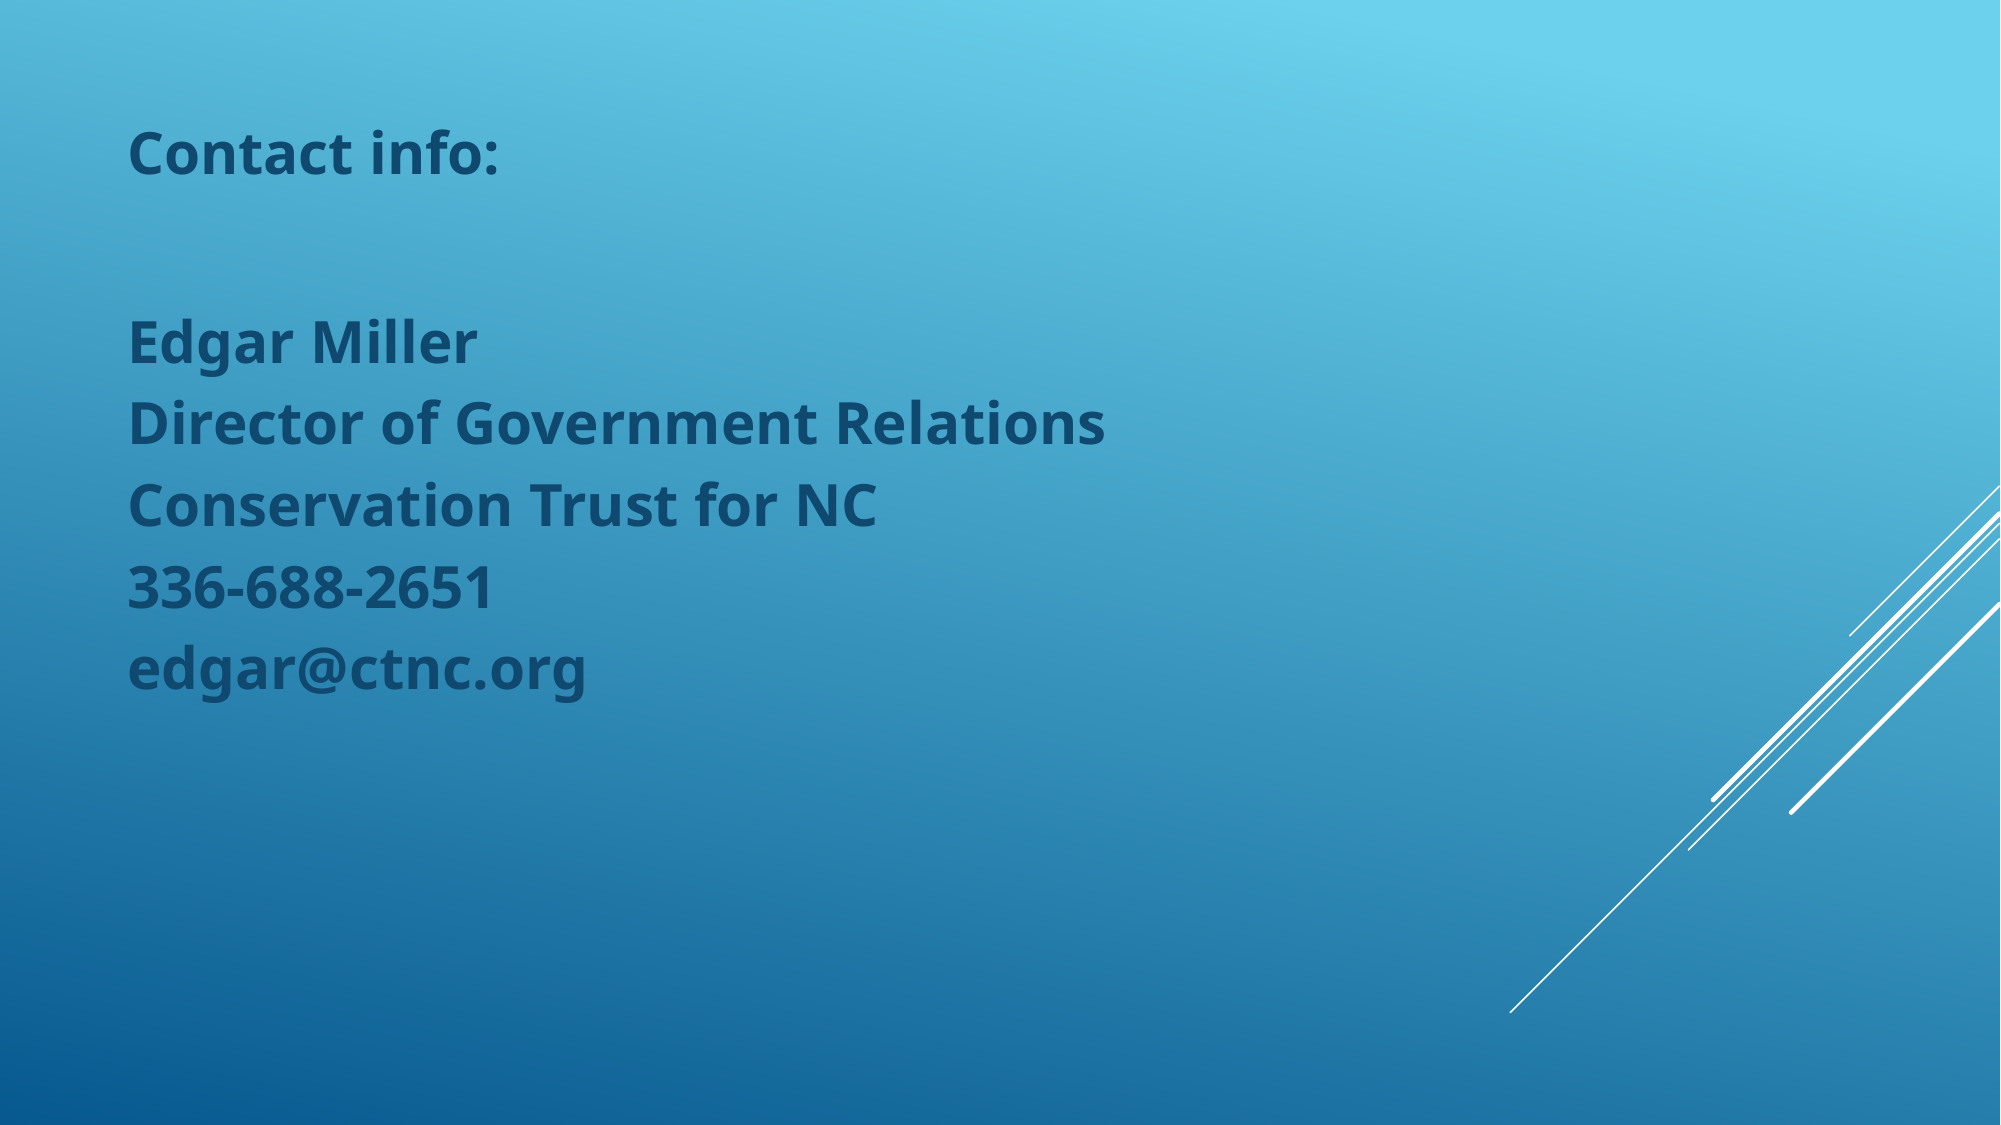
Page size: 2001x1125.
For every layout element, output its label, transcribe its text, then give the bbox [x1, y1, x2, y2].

list Contact info: Edgar Miller Director of Government Relations Conservation Trust for NC 336-688-2651 edgar@ctnc.org [112, 112, 1513, 706]
